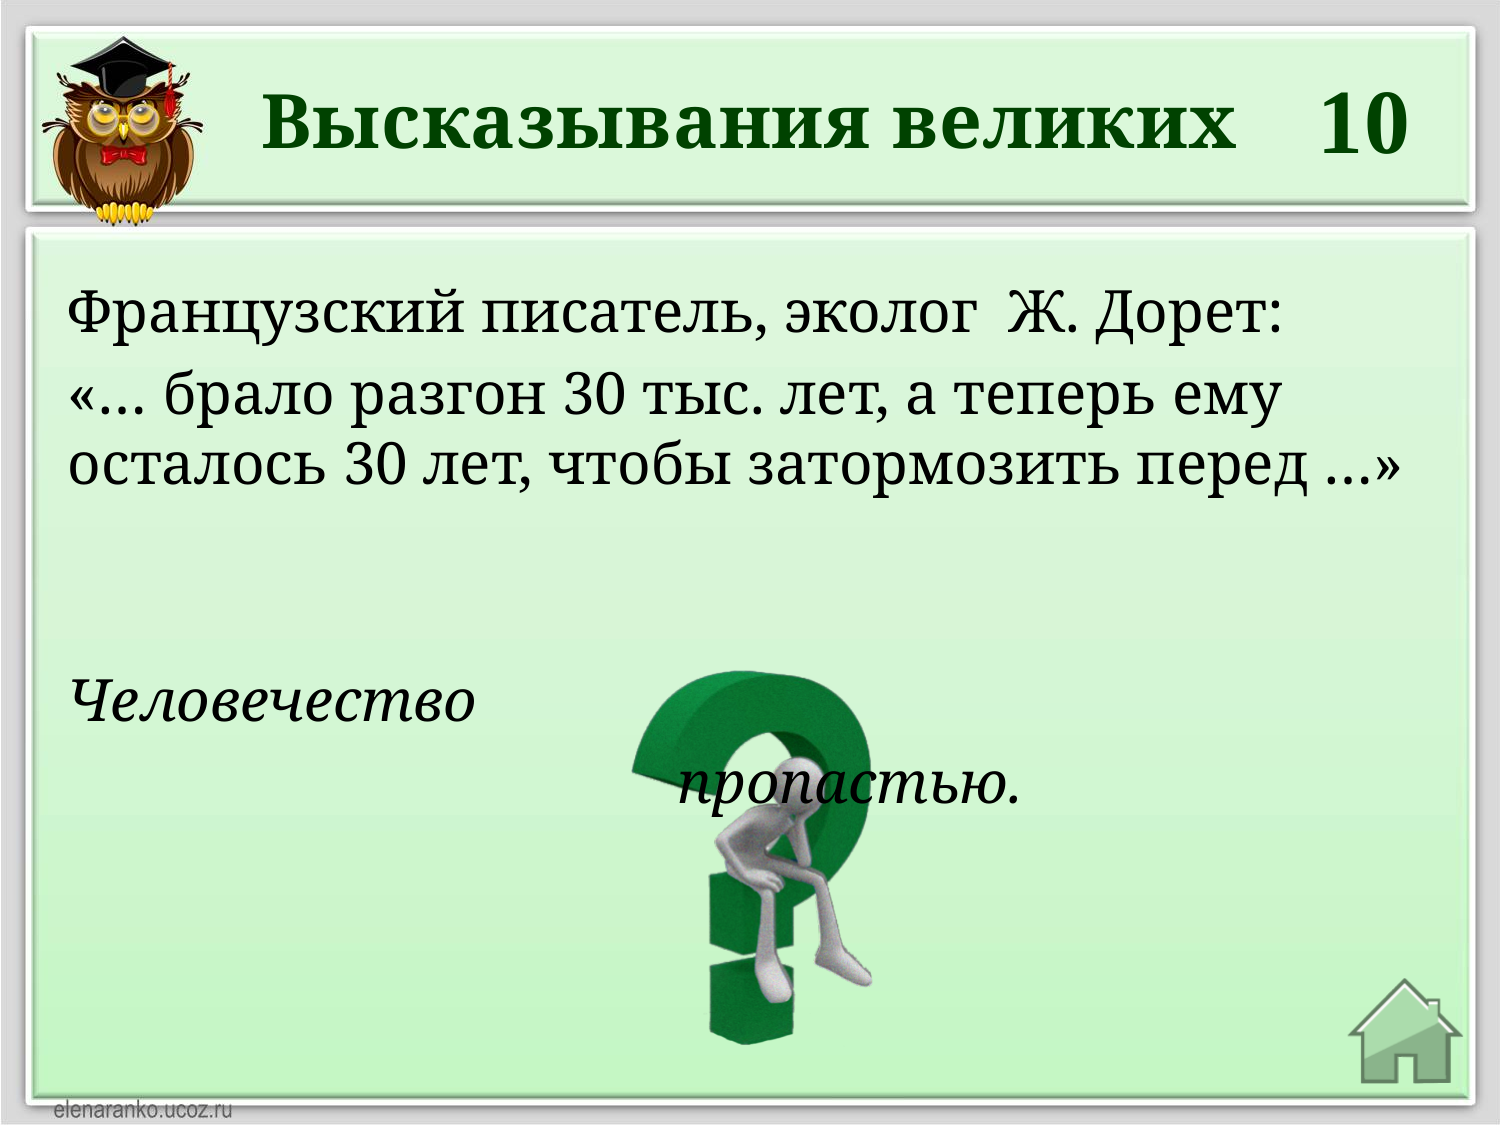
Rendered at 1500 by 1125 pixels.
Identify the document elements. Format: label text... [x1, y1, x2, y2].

text_box Высказывания великих [218, 66, 1281, 172]
text_box Французский писатель, эколог Ж. Дорет: «… брало разгон 30 тыс. лет, а теперь ему осталось 30 лет, чтобы затормозить перед …» [53, 267, 1447, 504]
picture [0, 0, 1500, 1125]
text_box Человечество пропастью. [53, 656, 1447, 823]
text_box 10 [1281, 54, 1447, 180]
